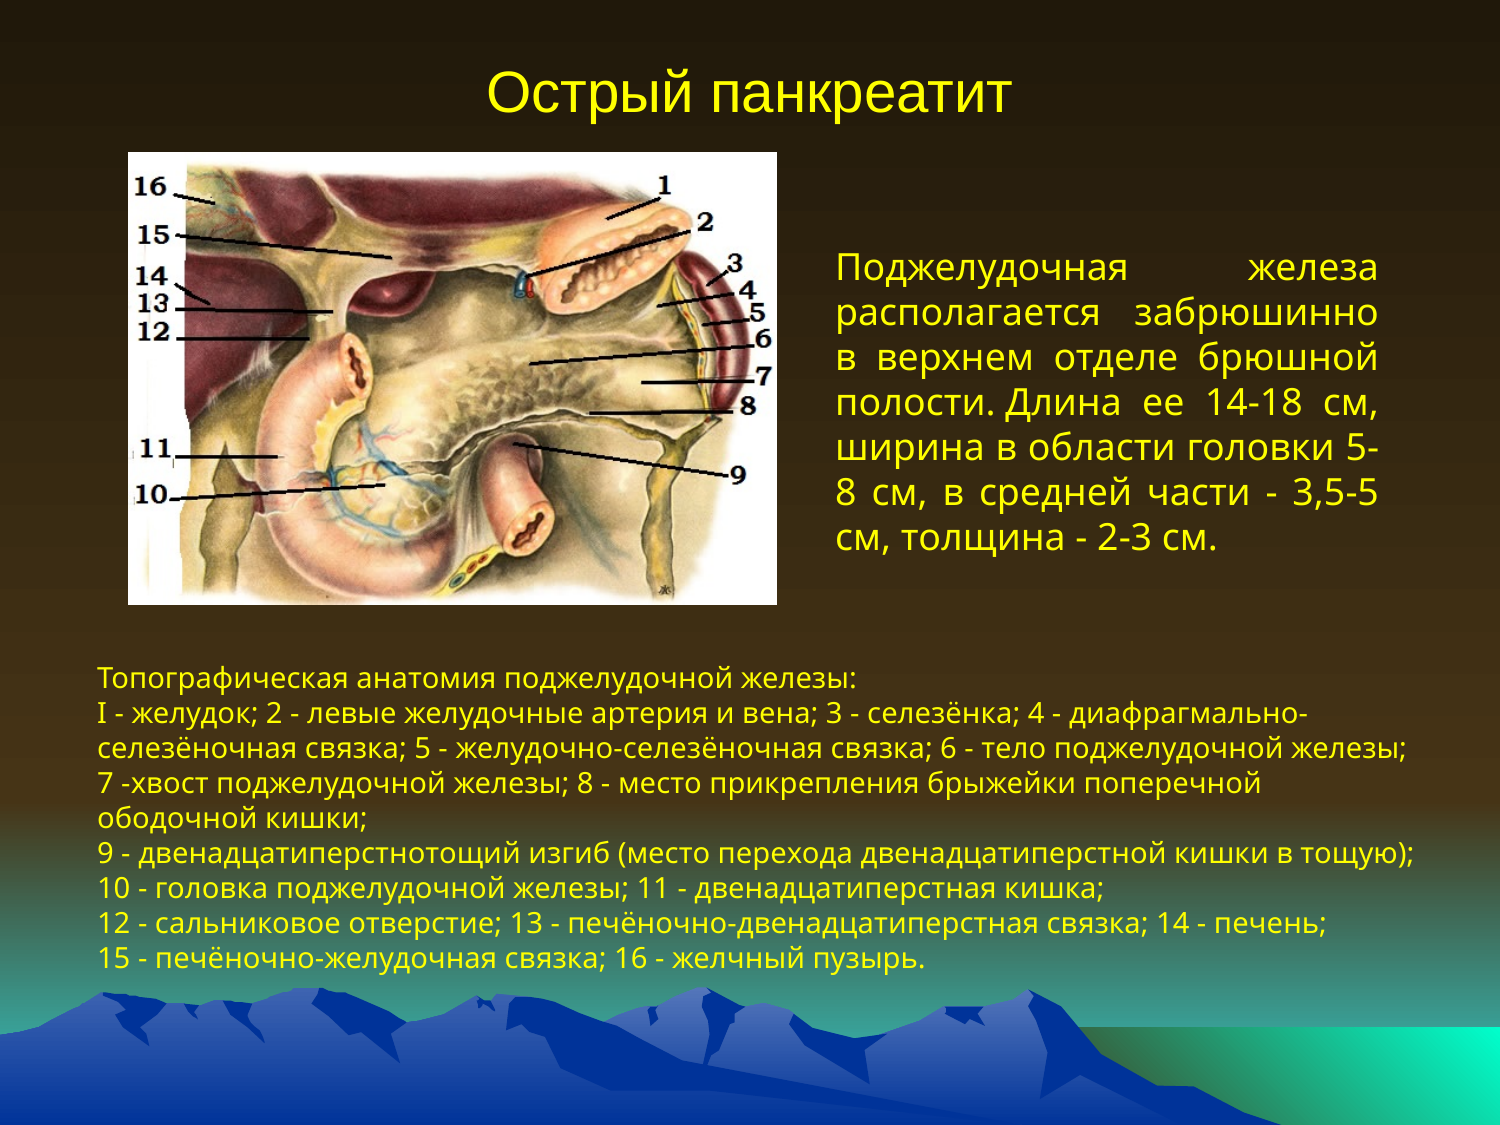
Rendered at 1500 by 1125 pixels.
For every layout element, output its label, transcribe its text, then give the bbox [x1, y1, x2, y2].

title Острый панкреатит [74, 37, 1426, 141]
text_box Поджелудочная железа располагается забрюшинно в верхнем отделе брюшной полости. Длина ее 14-18 см, ширина в области головки 5-8 см, в средней части - 3,5-5 см, толщина - 2-3 см. [820, 235, 1395, 566]
text_box Топографическая анатомия поджелудочной железы: I - желудок; 2 - левые желудочные артерия и вена; 3 - селезёнка; 4 - диафрагмально-селезёночная связка; 5 - желудочно-селезёночная связка; 6 - тело поджелудочной железы; 7 -хвост поджелудочной железы; 8 - место прикрепления брыжейки поперечной ободочной кишки; 9 - двенадцатиперстнотощий изгиб (место перехода двенадцатиперстной кишки в тощую); 10 - головка поджелудочной железы; 11 - двенадцатиперстная кишка; 12 - сальниковое отверстие; 13 - печёночно-двенадцатиперстная связка; 14 - печень; 15 - печёночно-желудочная связка; 16 - желчный пузырь. [82, 652, 1442, 982]
picture [128, 152, 777, 605]
